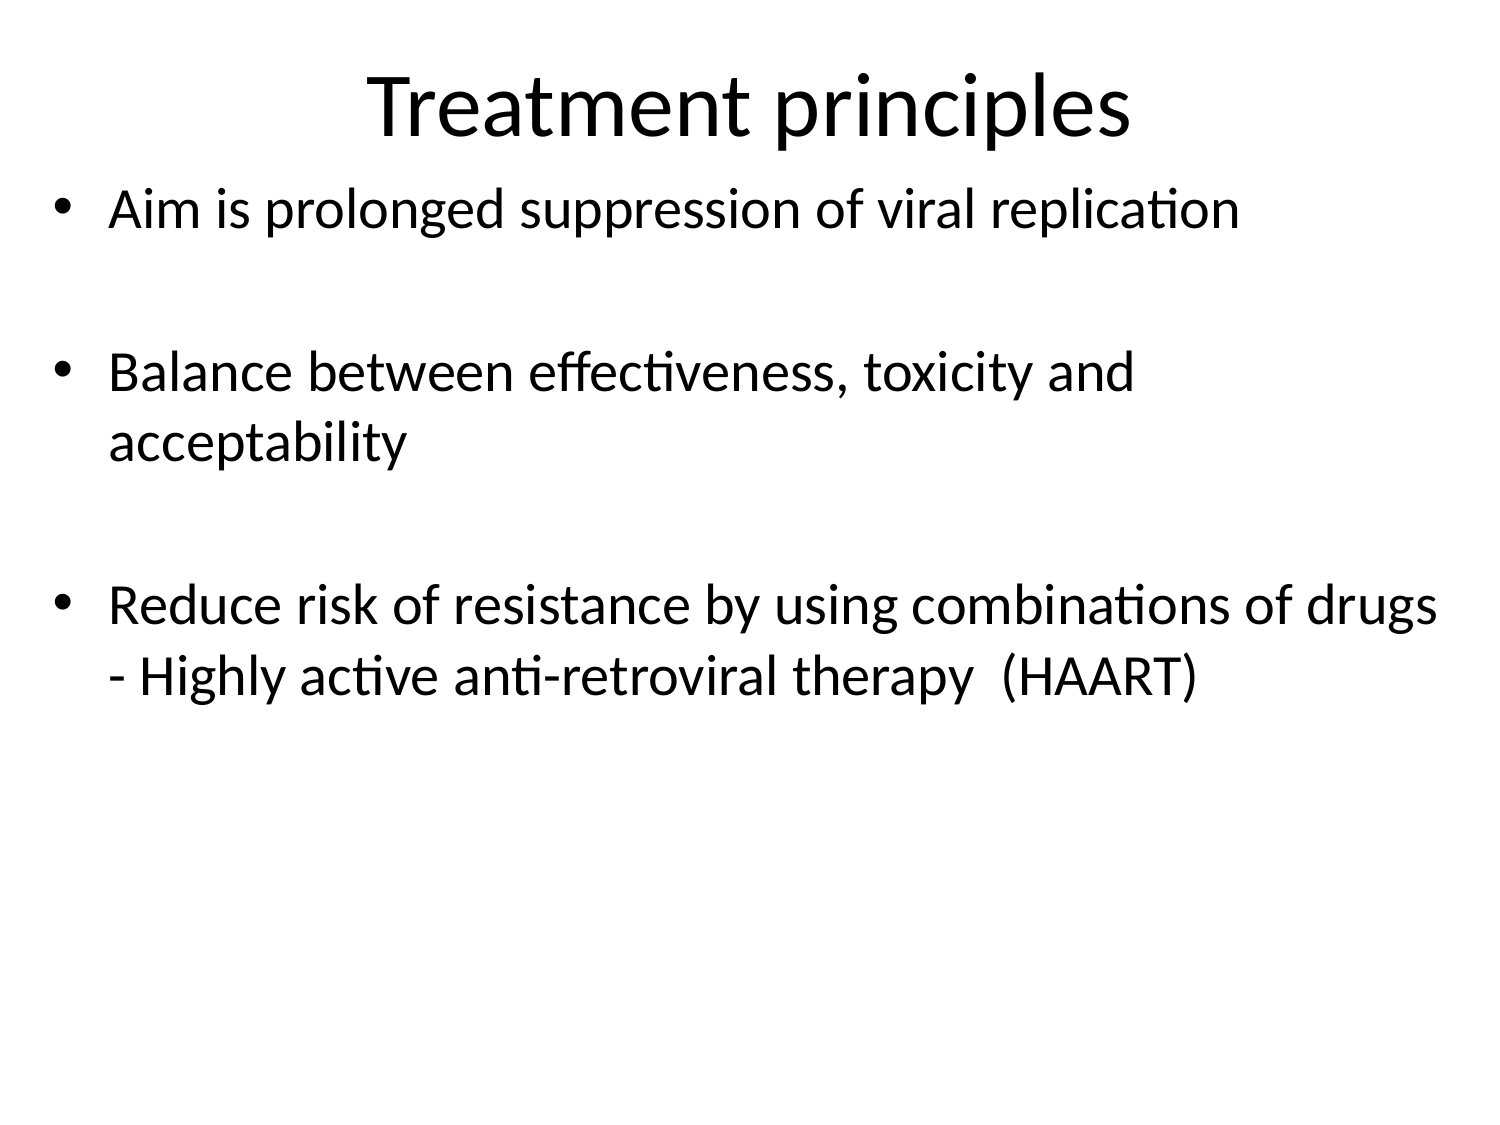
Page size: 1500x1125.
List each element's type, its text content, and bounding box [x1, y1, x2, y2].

title Treatment principles [112, 62, 1388, 138]
list Aim is prolonged suppression of viral replication Balance between effectiveness, toxicity and acceptability Reduce risk of resistance by using combinations of drugs - Highly active anti-retroviral therapy (HAART) [37, 162, 1463, 1088]
